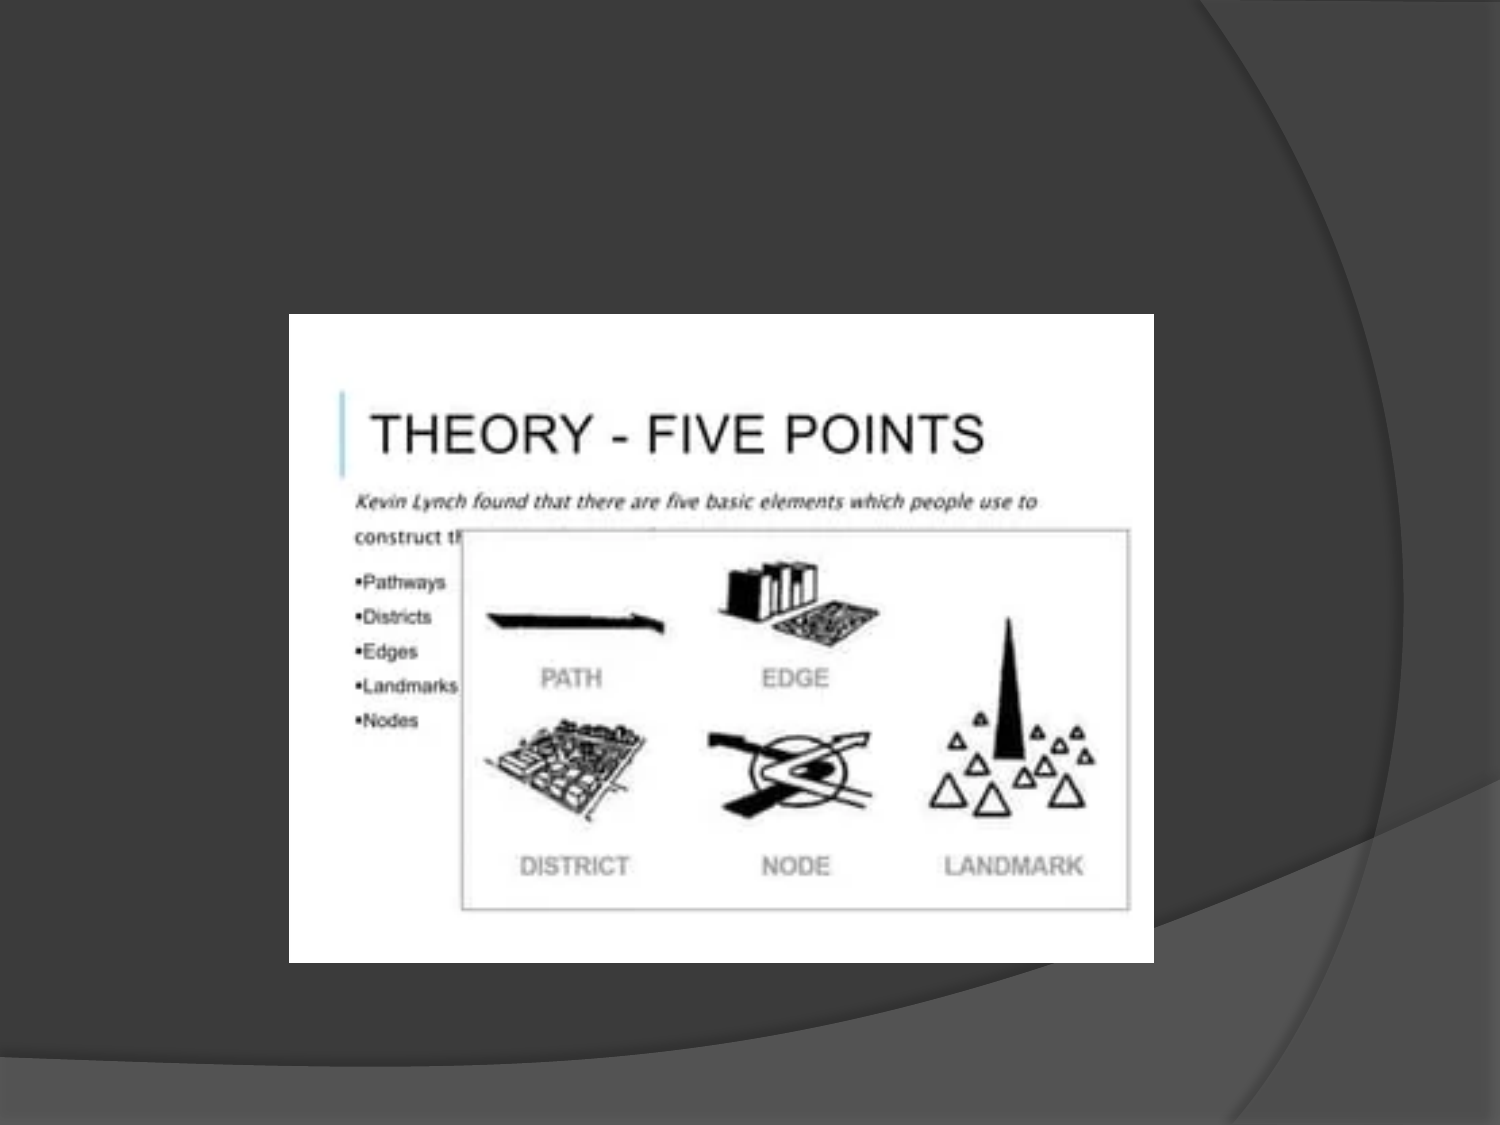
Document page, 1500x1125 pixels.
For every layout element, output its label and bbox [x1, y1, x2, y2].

picture [288, 314, 1154, 963]
